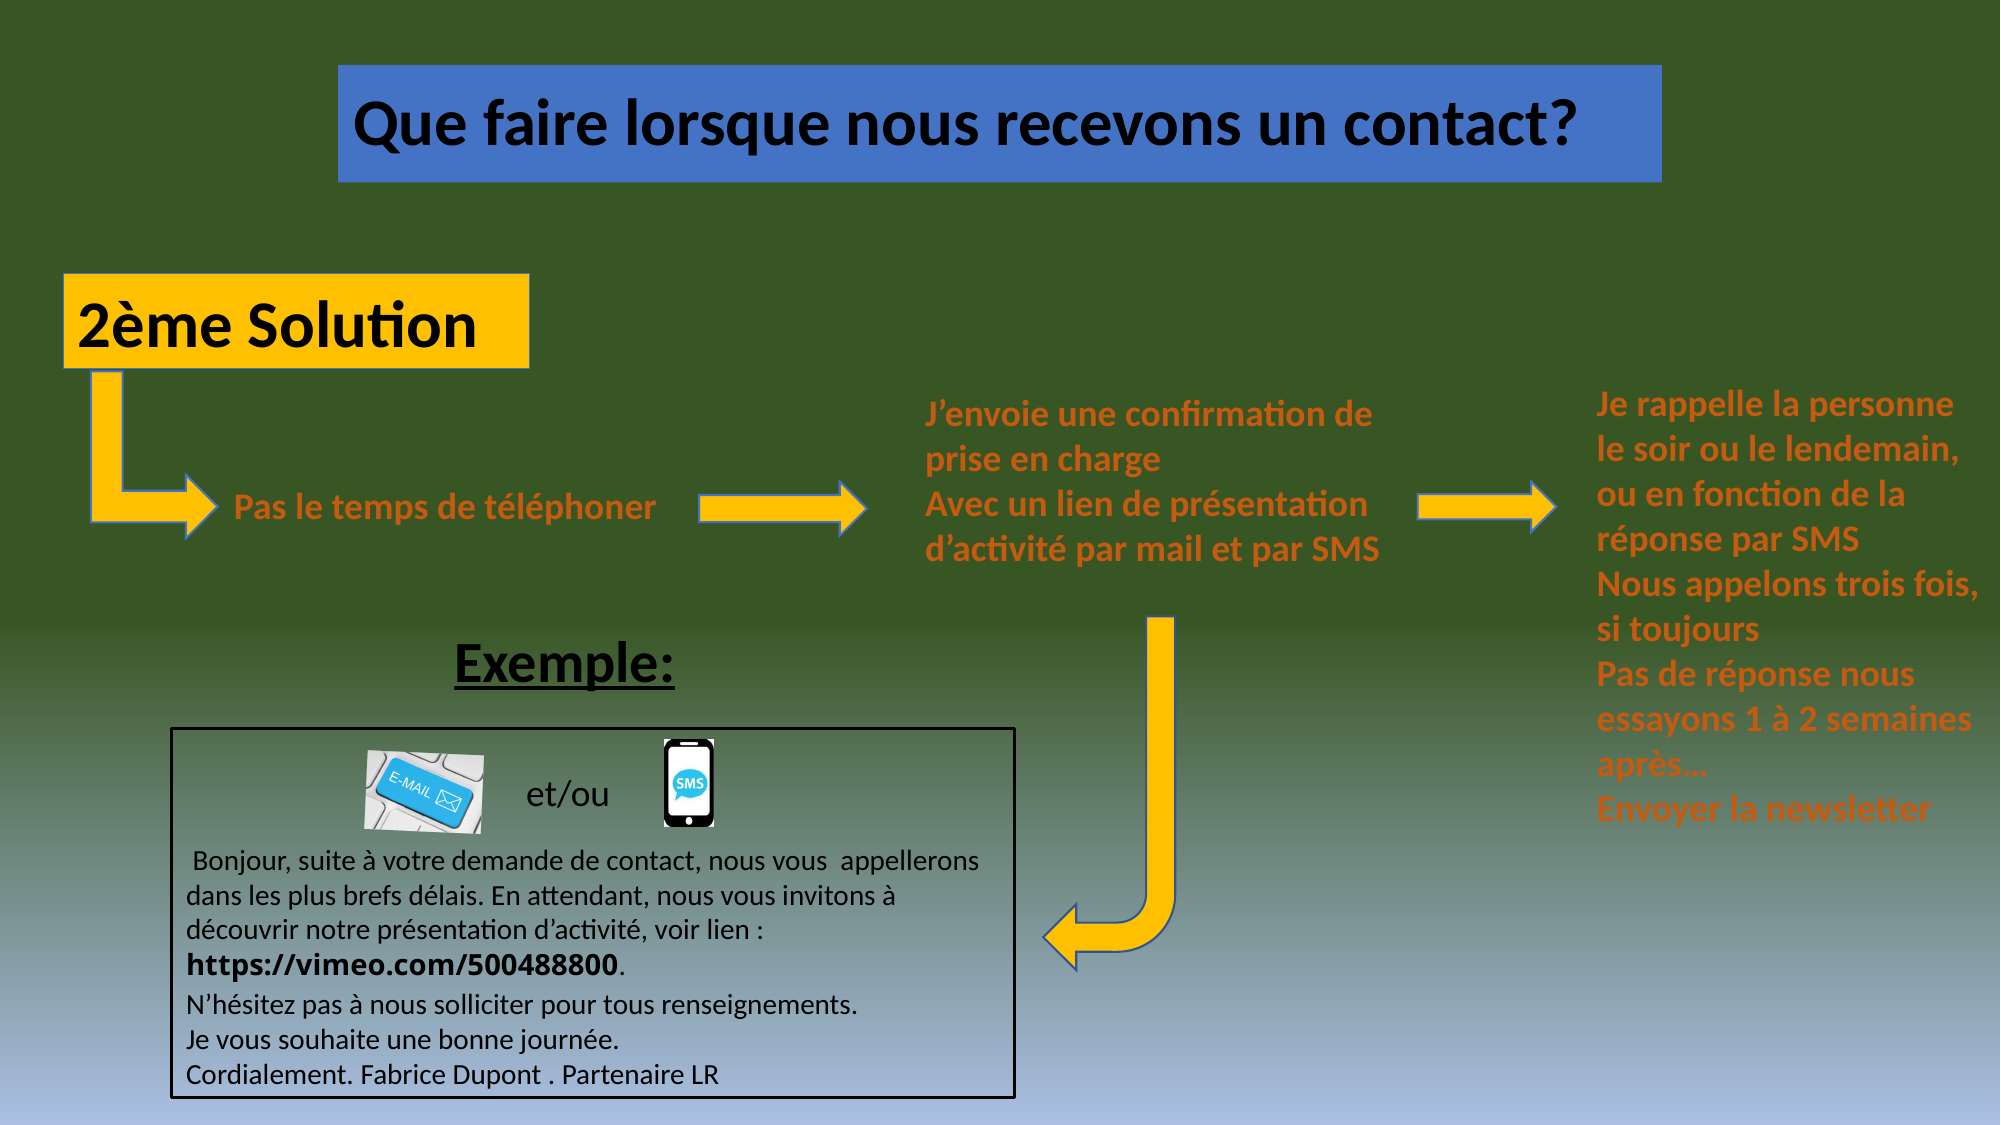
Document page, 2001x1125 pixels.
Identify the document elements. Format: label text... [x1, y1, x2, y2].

text_box Exemple: [439, 616, 711, 702]
text_box Bonjour, suite à votre demande de contact, nous vous appellerons dans les plus brefs délais. En attendant, nous vous invitons à découvrir notre présentation d’activité, voir lien : https://vimeo.com/500488800. N’hésitez pas à nous solliciter pour tous renseignements. Je vous souhaite une bonne journée. Cordialement. Fabrice Dupont . Partenaire LR [171, 728, 1015, 1098]
text_box 2ème Solution [63, 273, 530, 369]
text_box [698, 478, 869, 539]
text_box Je rappelle la personne le soir ou le lendemain, ou en fonction de la réponse par SMS Nous appelons trois fois, si toujours Pas de réponse nous essayons 1 à 2 semaines après… Envoyer la newsletter [1581, 371, 2000, 926]
text_box [89, 370, 219, 541]
text_box Pas le temps de téléphoner [219, 475, 673, 535]
picture [365, 751, 484, 834]
text_box [1041, 615, 1177, 973]
picture [664, 739, 714, 828]
text_box [1416, 478, 1558, 535]
title Que faire lorsque nous recevons un contact? [338, 64, 1662, 183]
text_box et/ou [511, 761, 649, 822]
text_box J’envoie une confirmation de prise en charge Avec un lien de présentation d’activité par mail et par SMS [910, 381, 1411, 577]
